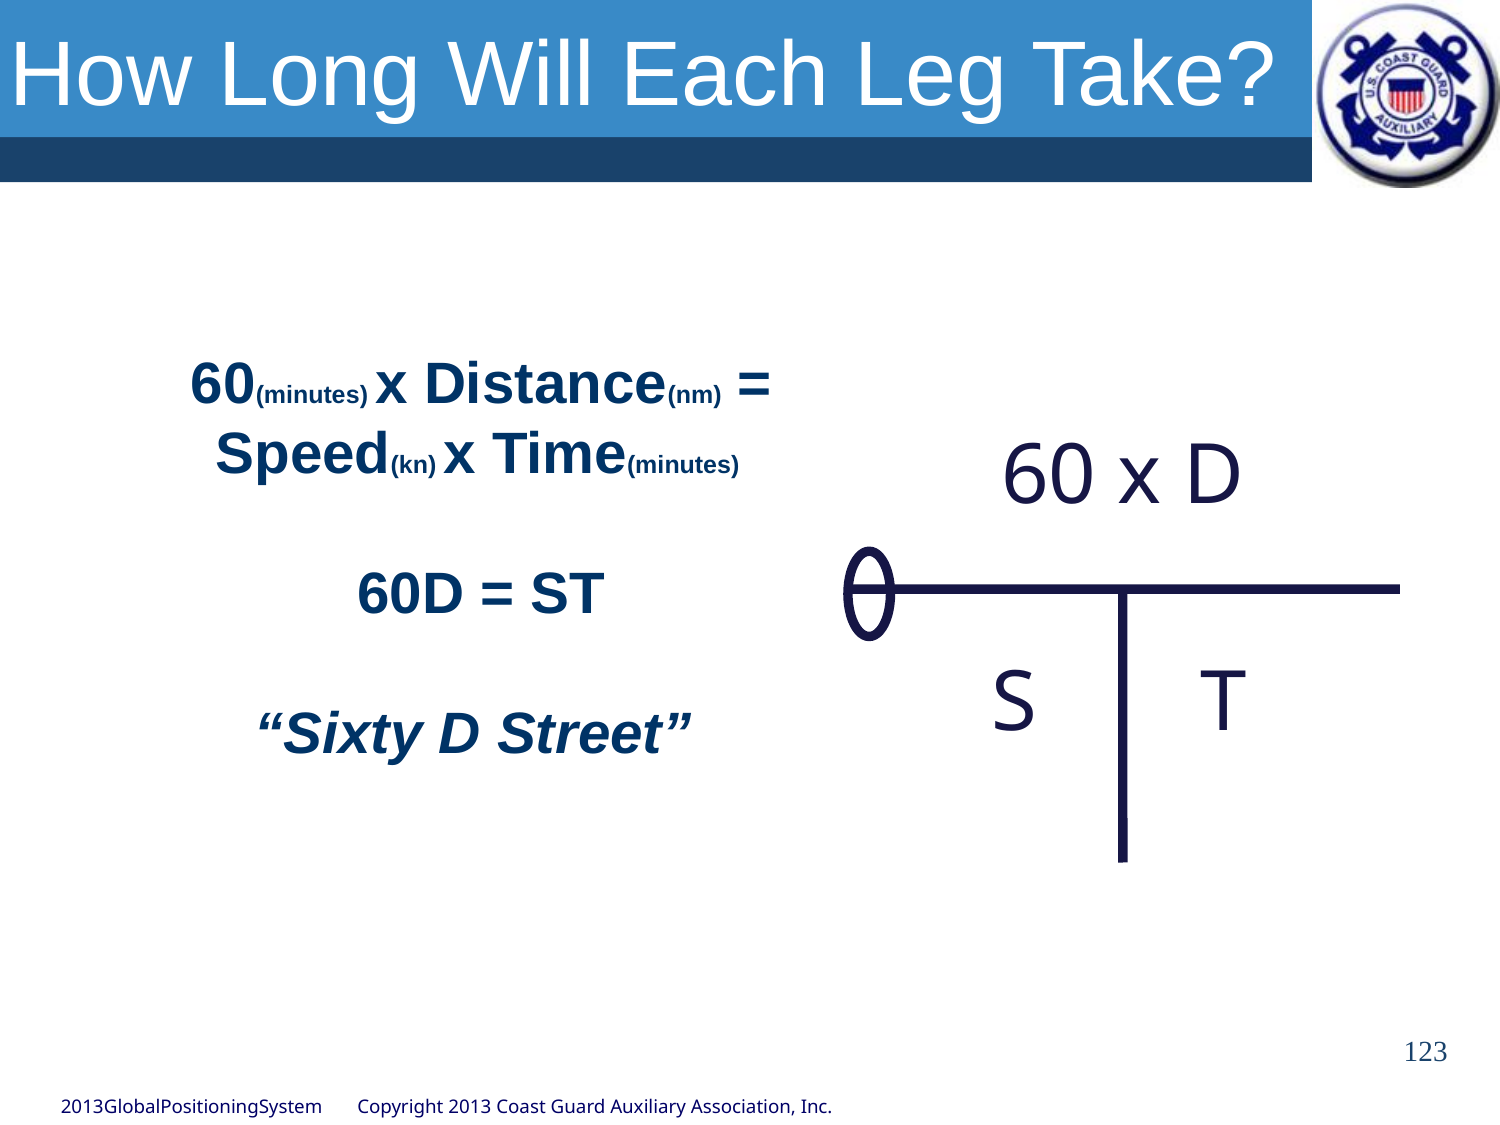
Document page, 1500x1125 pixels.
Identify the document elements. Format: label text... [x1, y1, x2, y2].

text_box 123 [1149, 1024, 1463, 1100]
title How Long Will Each Leg Take? [3, 0, 1316, 138]
text_box [162, 99, 1438, 275]
picture [1316, 0, 1500, 188]
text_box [847, 412, 1401, 863]
text_box 60(minutes) x Distance(nm) = Speed(kn) x Time(minutes) 60D = ST “Sixty D Street” [125, 337, 838, 913]
